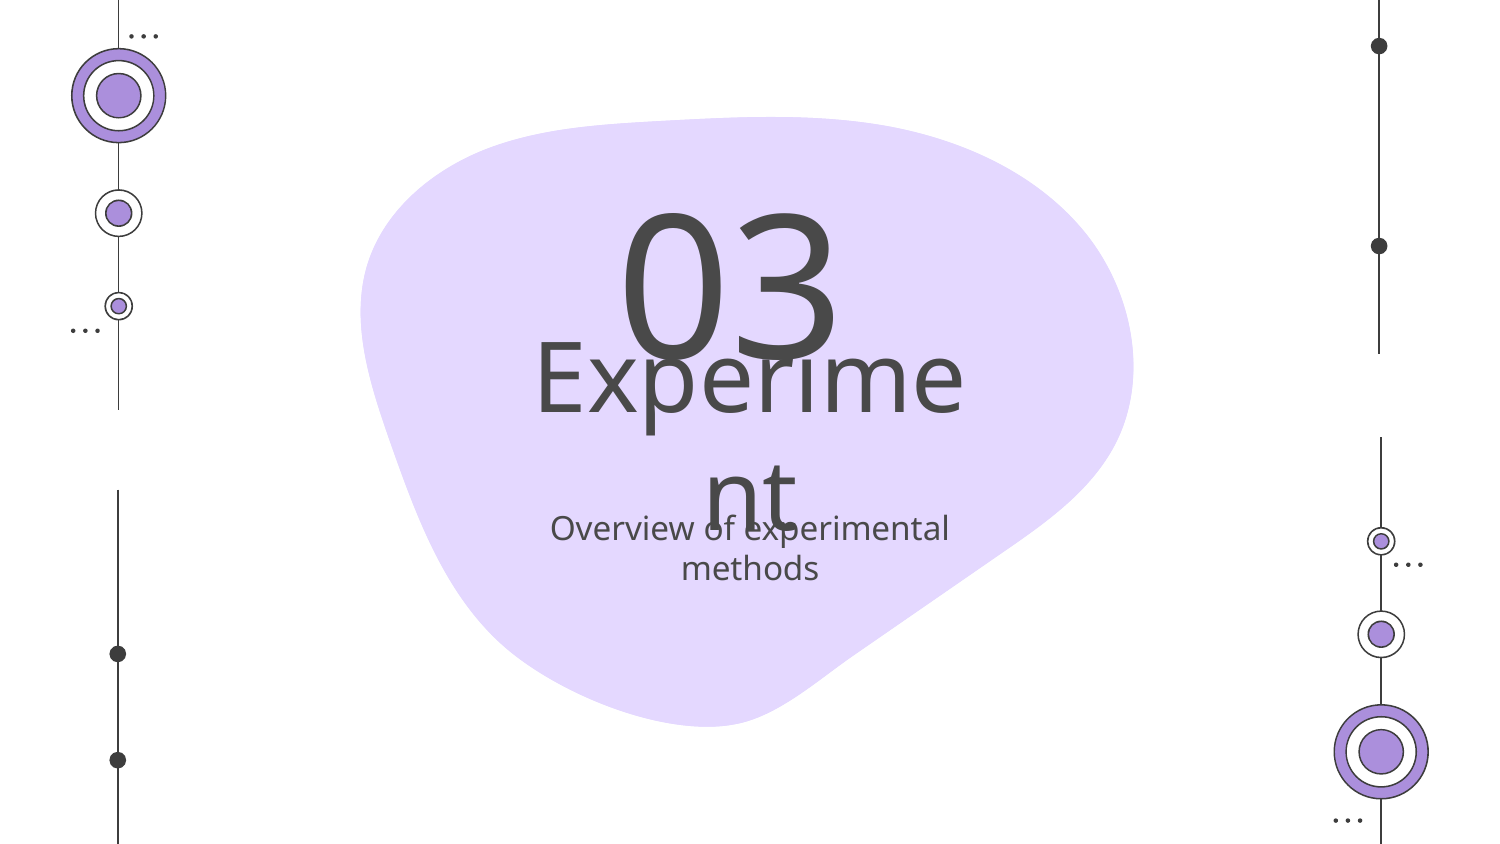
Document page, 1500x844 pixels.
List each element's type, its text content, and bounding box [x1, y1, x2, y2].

subtitle Overview of experimental methods [487, 491, 1013, 605]
title Experiment [487, 366, 1013, 491]
title 03 [487, 190, 975, 366]
